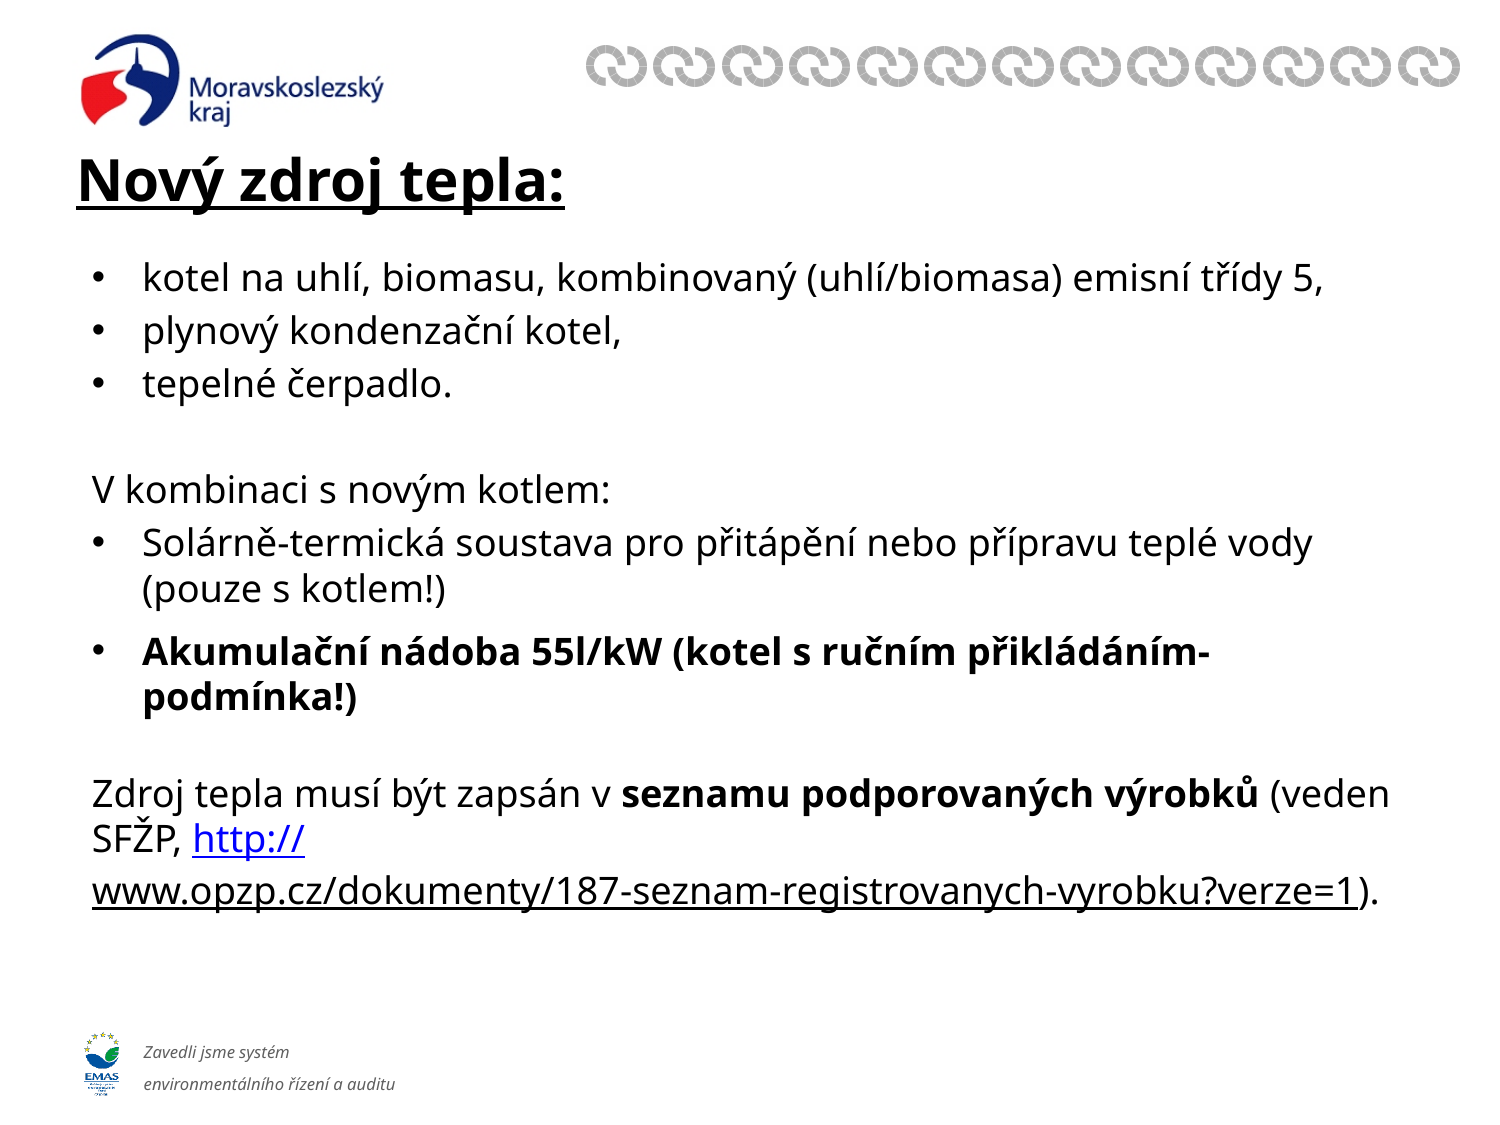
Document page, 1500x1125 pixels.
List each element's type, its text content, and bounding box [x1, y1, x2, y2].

picture [53, 27, 408, 146]
picture [924, 46, 986, 87]
picture [1263, 46, 1324, 87]
list kotel na uhlí, biomasu, kombinovaný (uhlí/biomasa) emisní třídy 5, plynový kondenzační kotel, tepelné čerpadlo. V kombinaci s novým kotlem: Solárně-termická soustava pro přitápění nebo přípravu teplé vody (pouze s kotlem!) Akumulační nádoba 55l/kW (kotel s ručním přikládáním-podmínka!) Zdroj tepla musí být zapsán v seznamu podporovaných výrobků (veden SFŽP, http://www.opzp.cz/dokumenty/187-seznam-registrovanych-vyrobku?verze=1). [76, 245, 1427, 962]
picture [789, 46, 850, 87]
picture [1127, 46, 1189, 87]
picture [653, 46, 715, 87]
picture [1330, 46, 1391, 87]
picture [722, 45, 783, 87]
picture [857, 46, 918, 87]
picture [586, 45, 647, 87]
picture [992, 46, 1054, 87]
picture [1195, 46, 1256, 87]
title Nový zdroj tepla: [61, 167, 855, 259]
picture [1060, 46, 1121, 87]
picture [83, 1030, 119, 1096]
picture [1398, 46, 1460, 87]
